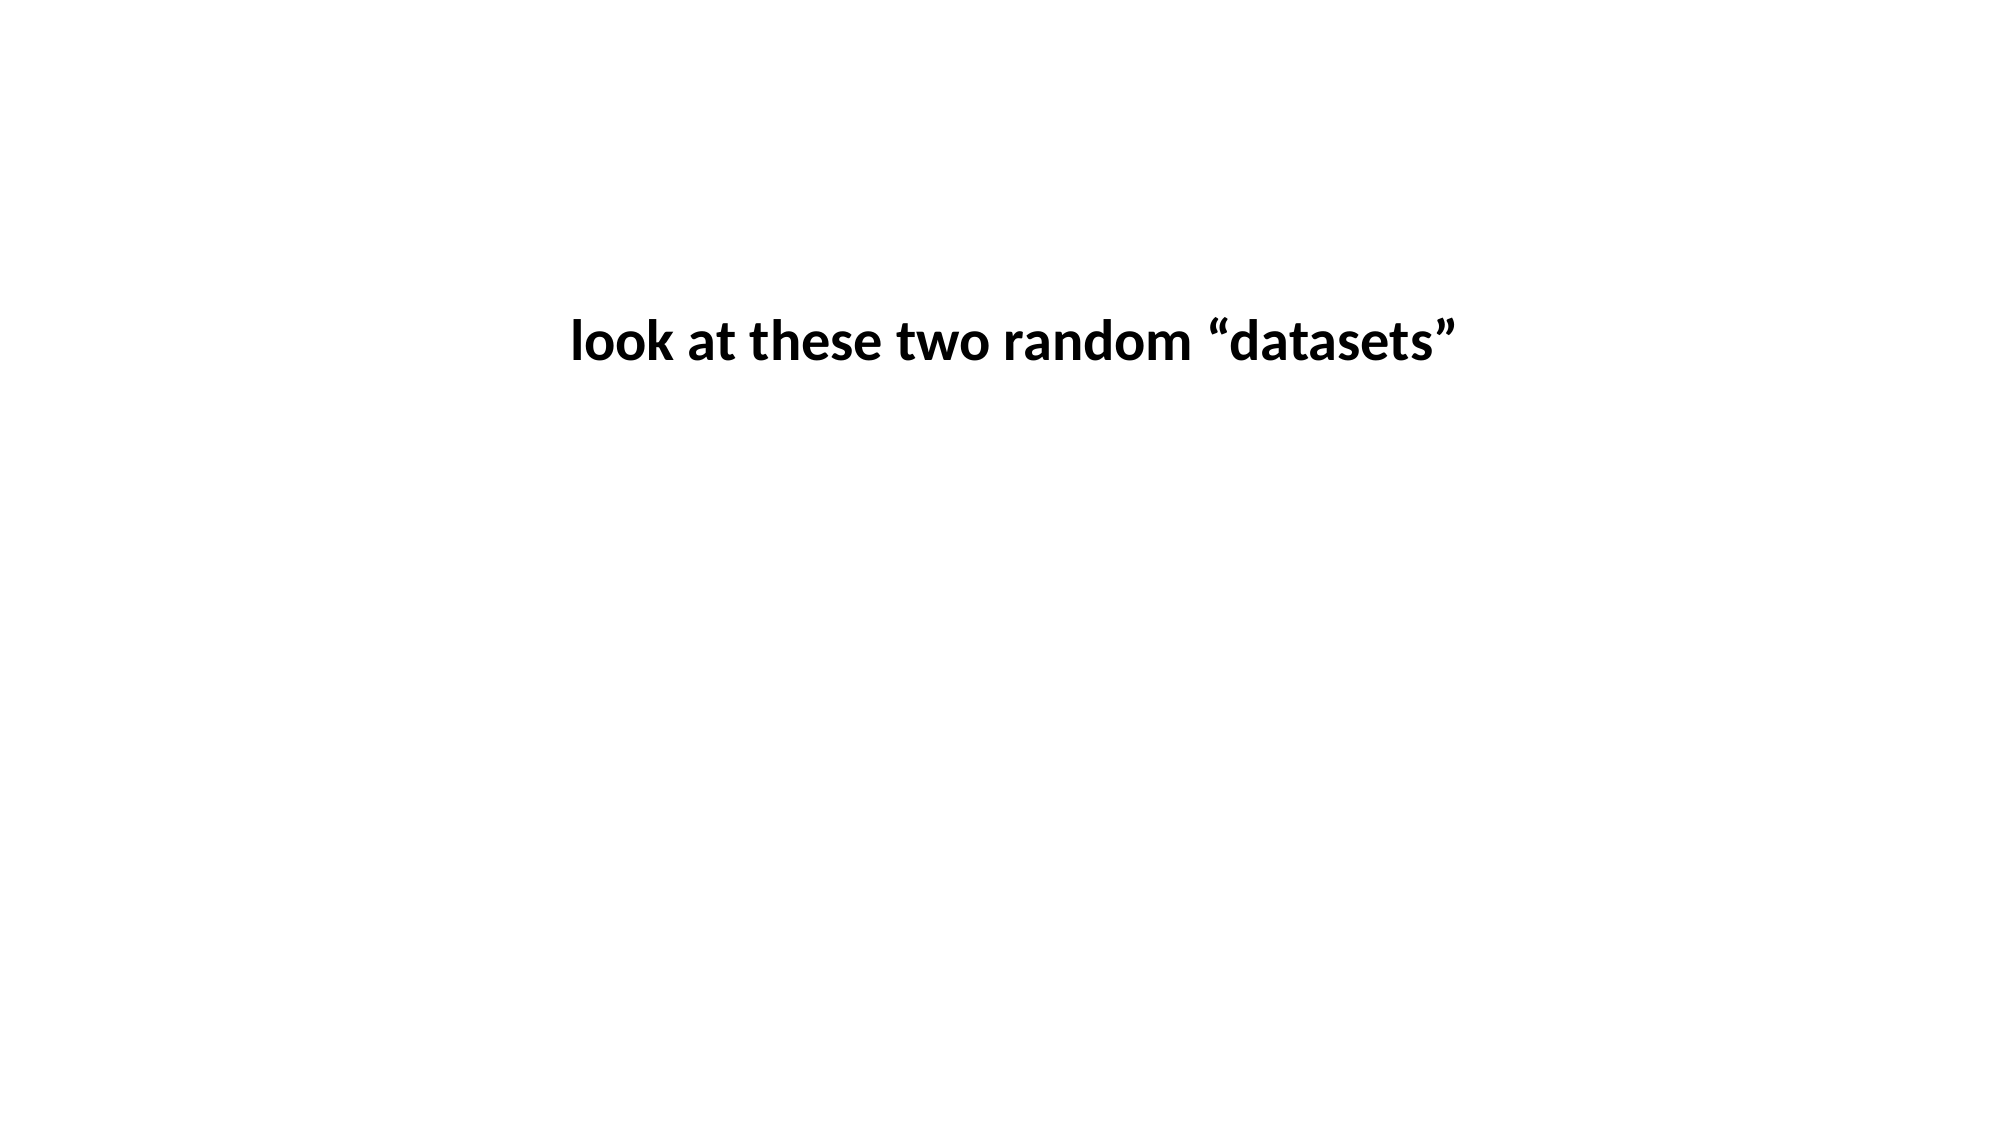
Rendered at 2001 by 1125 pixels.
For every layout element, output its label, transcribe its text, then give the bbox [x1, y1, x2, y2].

text_box look at these two random “datasets” [128, 295, 1900, 380]
